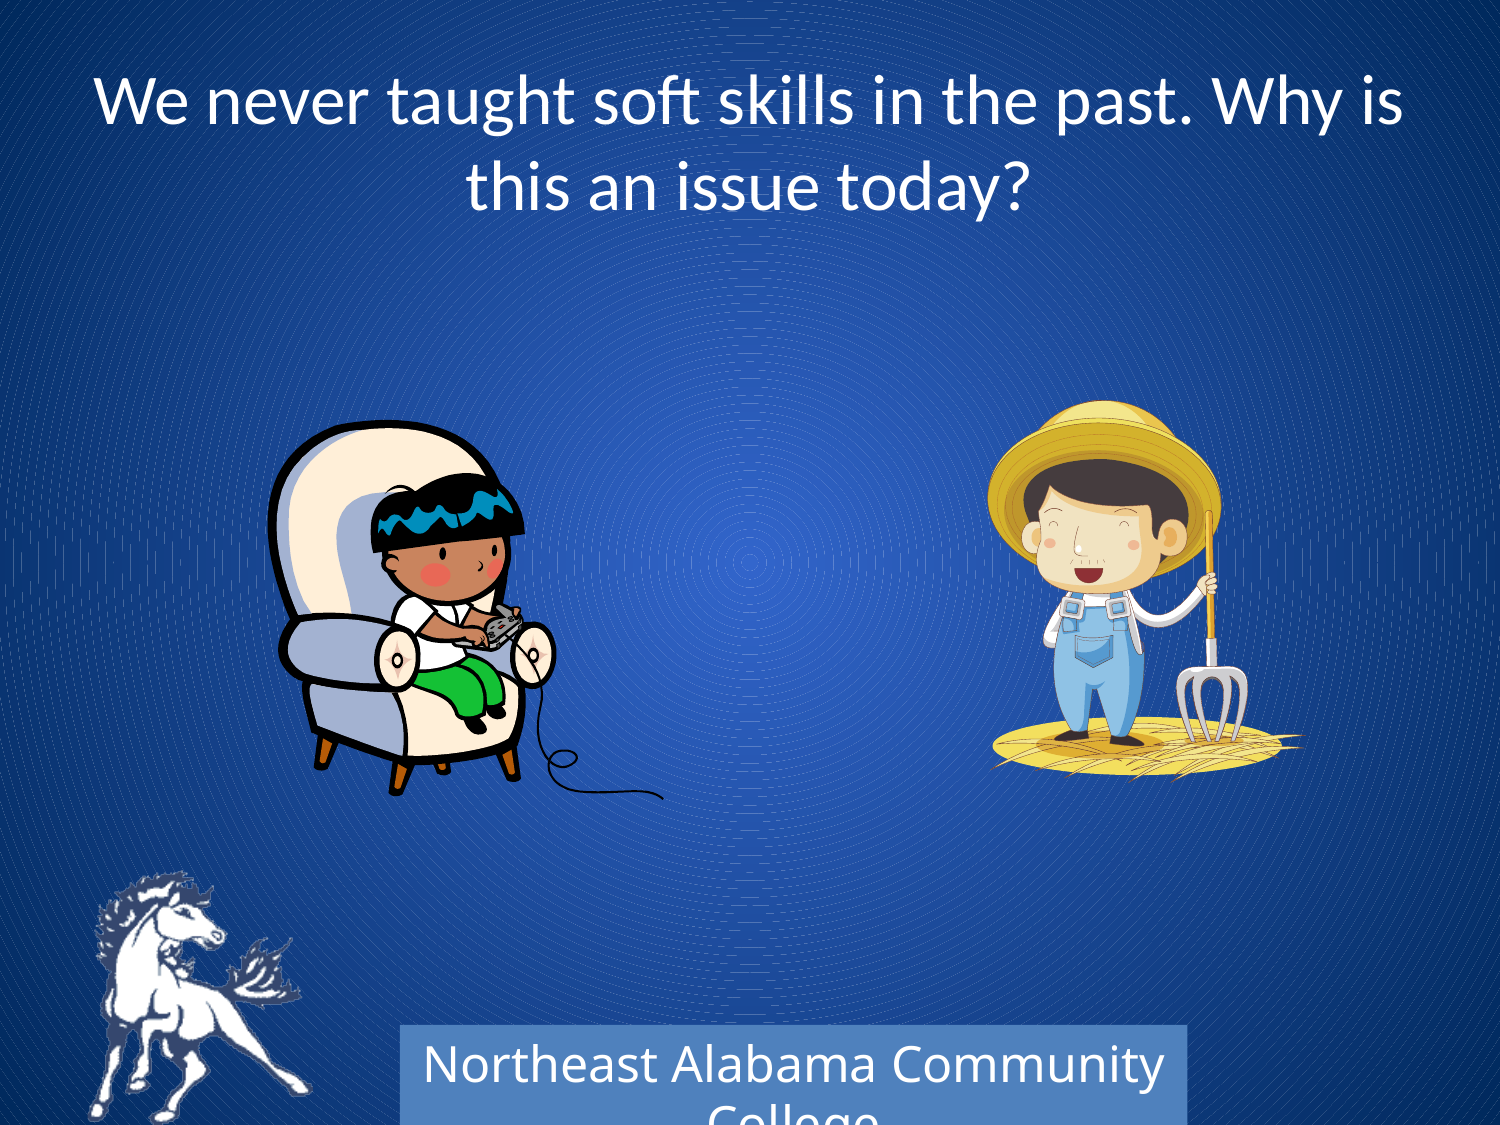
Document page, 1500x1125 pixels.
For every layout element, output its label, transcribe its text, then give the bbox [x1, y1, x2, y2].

picture [987, 399, 1307, 784]
title We never taught soft skills in the past. Why is this an issue today? [75, 45, 1425, 233]
picture [199, 362, 664, 801]
picture [87, 870, 313, 1125]
